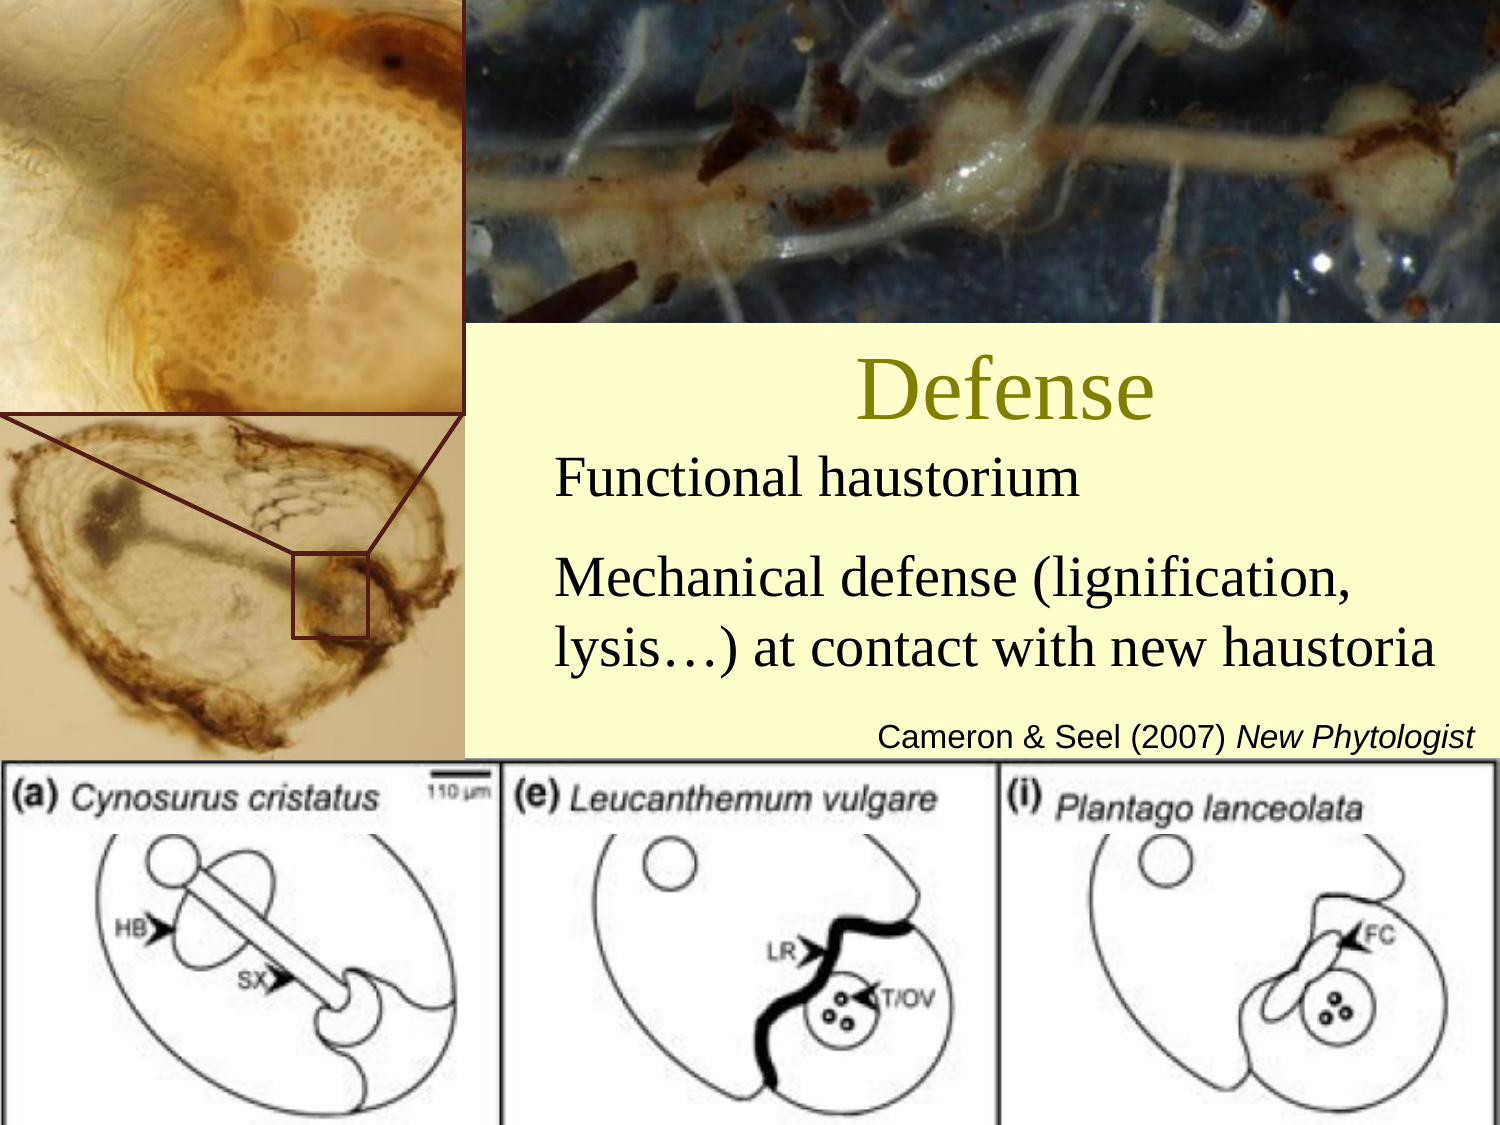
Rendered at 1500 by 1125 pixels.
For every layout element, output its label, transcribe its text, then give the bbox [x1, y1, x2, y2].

text_box Functional haustorium Mechanical defense (lignification, lysis…) at contact with new haustoria [539, 431, 1490, 686]
text_box Cameron & Seel (2007) New Phytologist [862, 708, 1500, 757]
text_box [367, 414, 463, 554]
title Defense [575, 332, 1438, 444]
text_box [0, 414, 294, 554]
picture [0, 0, 1500, 1125]
picture [465, 0, 1500, 323]
